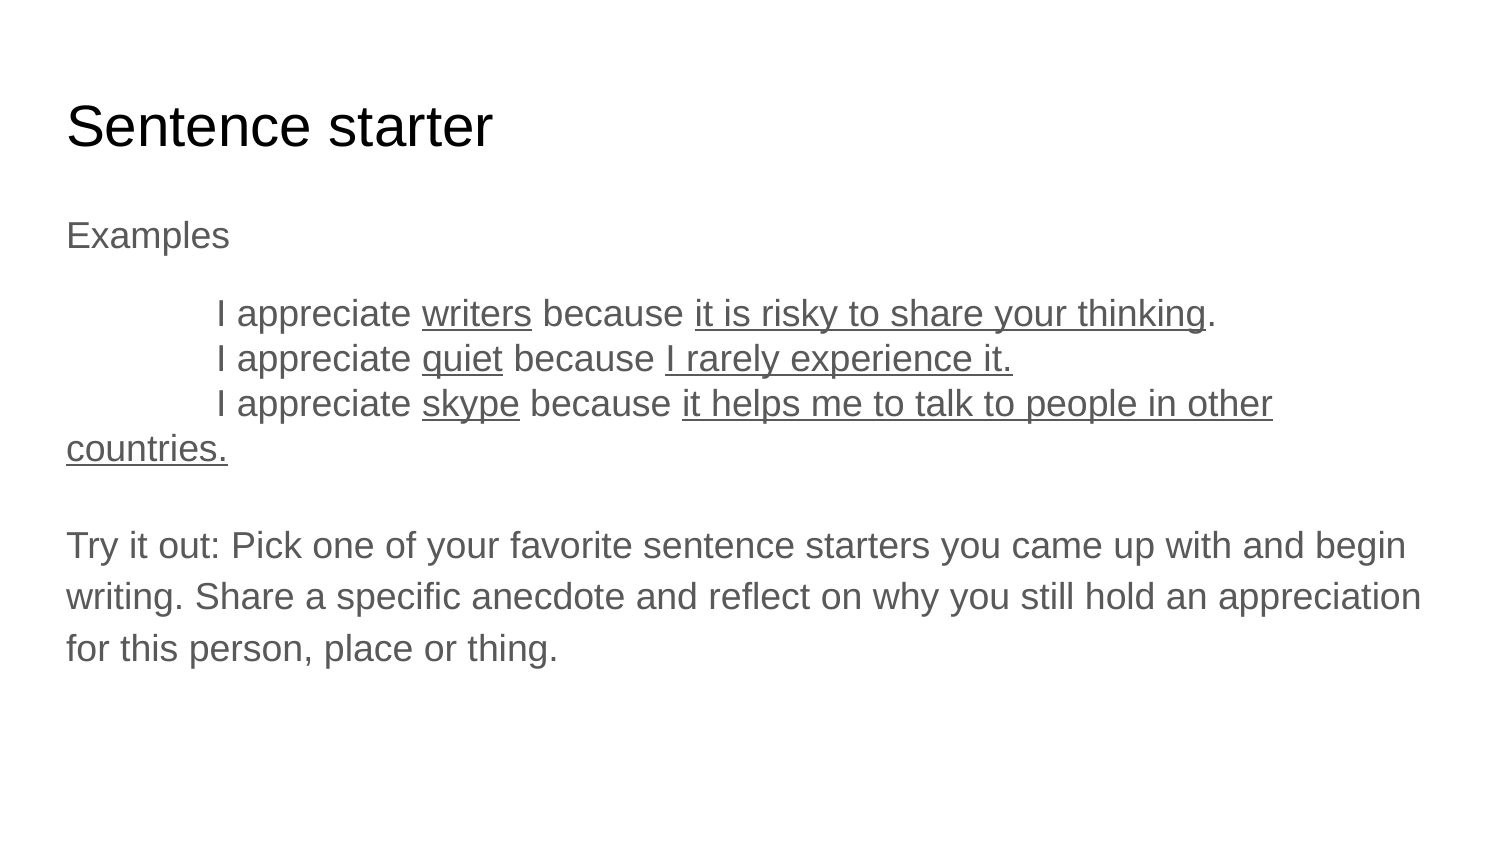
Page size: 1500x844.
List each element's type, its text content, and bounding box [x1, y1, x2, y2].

list Examples I appreciate writers because it is risky to share your thinking. I appreciate quiet because I rarely experience it. I appreciate skype because it helps me to talk to people in other countries. Try it out: Pick one of your favorite sentence starters you came up with and begin writing. Share a specific anecdote and reflect on why you still hold an appreciation for this person, place or thing. [51, 189, 1449, 750]
title Sentence starter [51, 72, 1449, 167]
